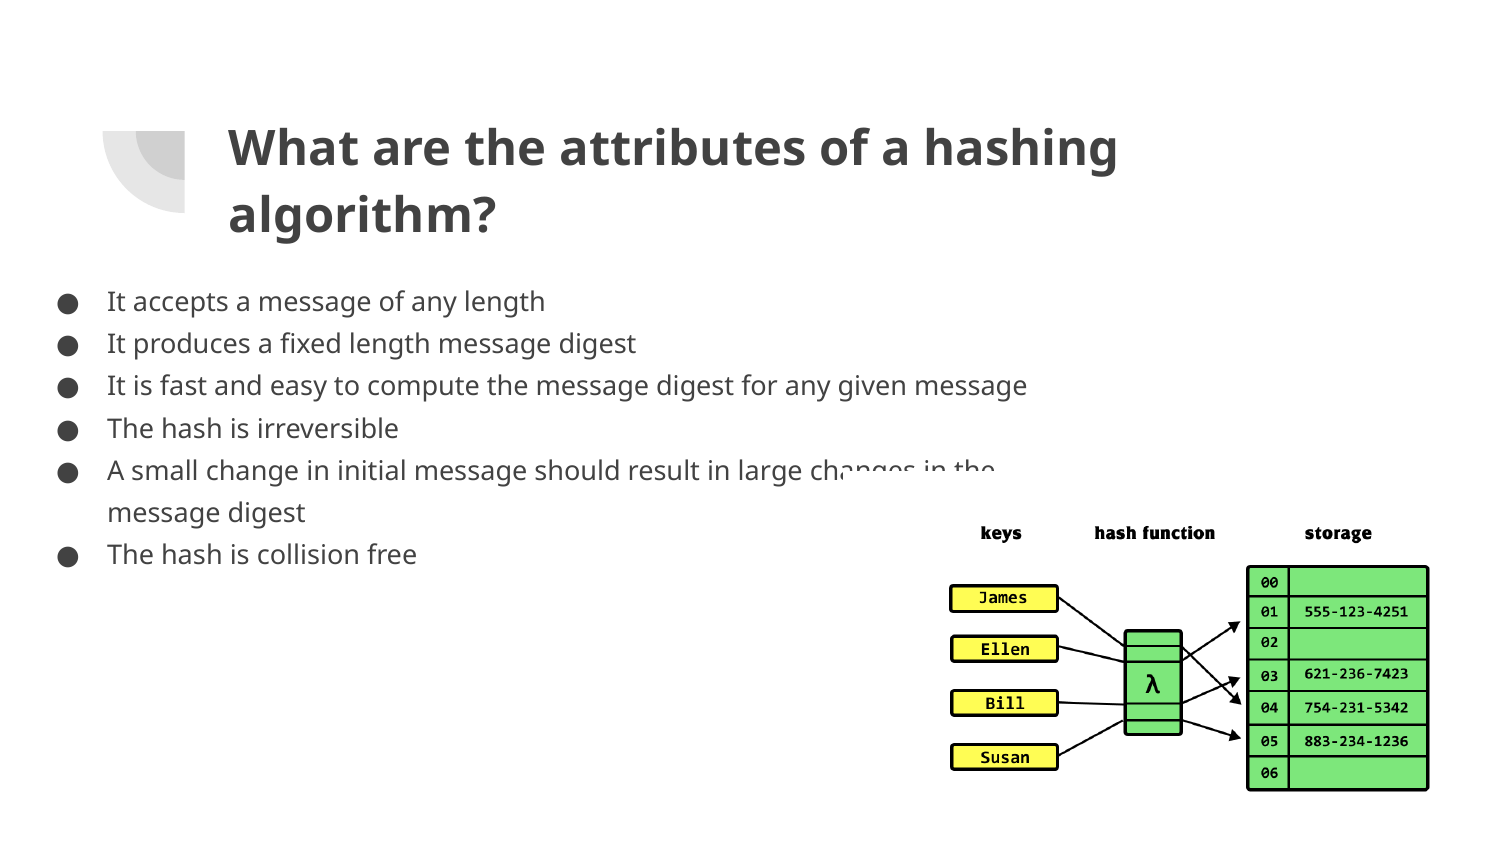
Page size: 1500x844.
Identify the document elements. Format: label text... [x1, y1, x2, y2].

picture [843, 471, 1500, 844]
title What are the attributes of a hashing algorithm? [213, 98, 1368, 263]
list It accepts a message of any length It produces a fixed length message digest It is fast and easy to compute the message digest for any given message The hash is irreversible A small change in initial message should result in large changes in the message digest The hash is collision free [17, 262, 1083, 680]
